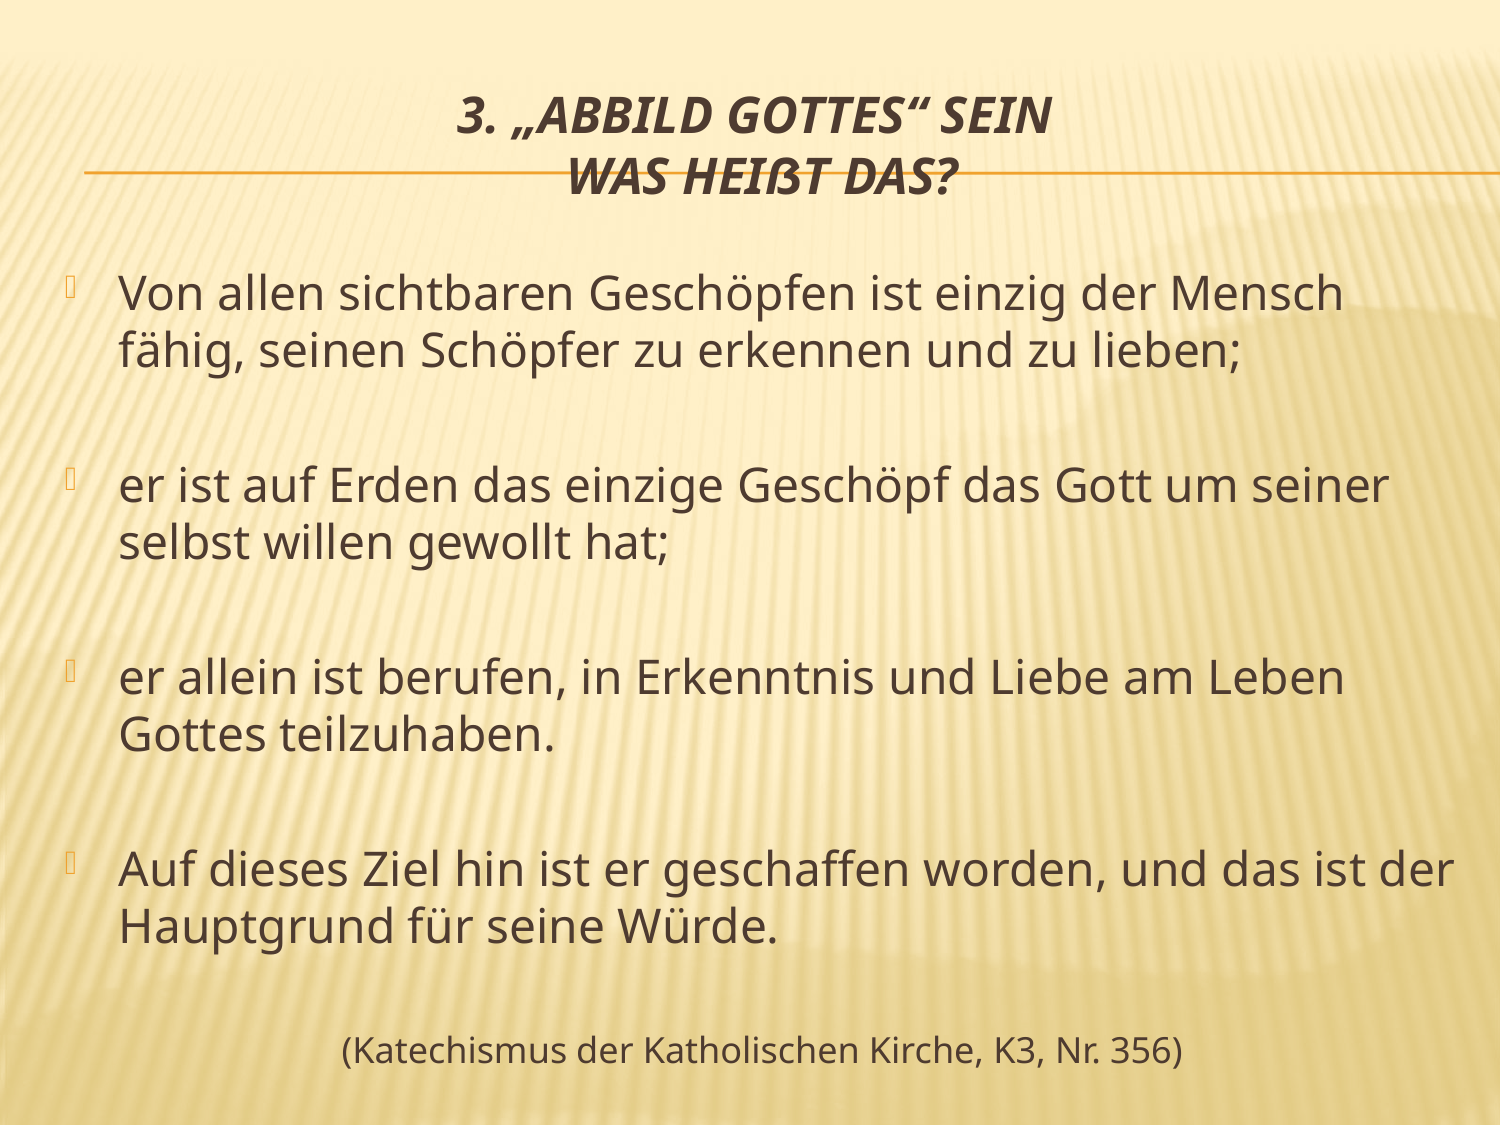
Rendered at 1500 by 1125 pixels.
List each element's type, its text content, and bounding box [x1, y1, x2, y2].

list Von allen sichtbaren Geschöpfen ist einzig der Mensch fähig, seinen Schöpfer zu erkennen und zu lieben; er ist auf Erden das einzige Geschöpf das Gott um seiner selbst willen gewollt hat; er allein ist berufen, in Erkenntnis und Liebe am Leben Gottes teilzuhaben. Auf dieses Ziel hin ist er geschaffen worden, und das ist der Hauptgrund für seine Würde. (Katechismus der Katholischen Kirche, K3, Nr. 356) [50, 254, 1475, 1083]
title 3. „Abbild Gottes“ sein Was heißt das? [50, 75, 1475, 213]
